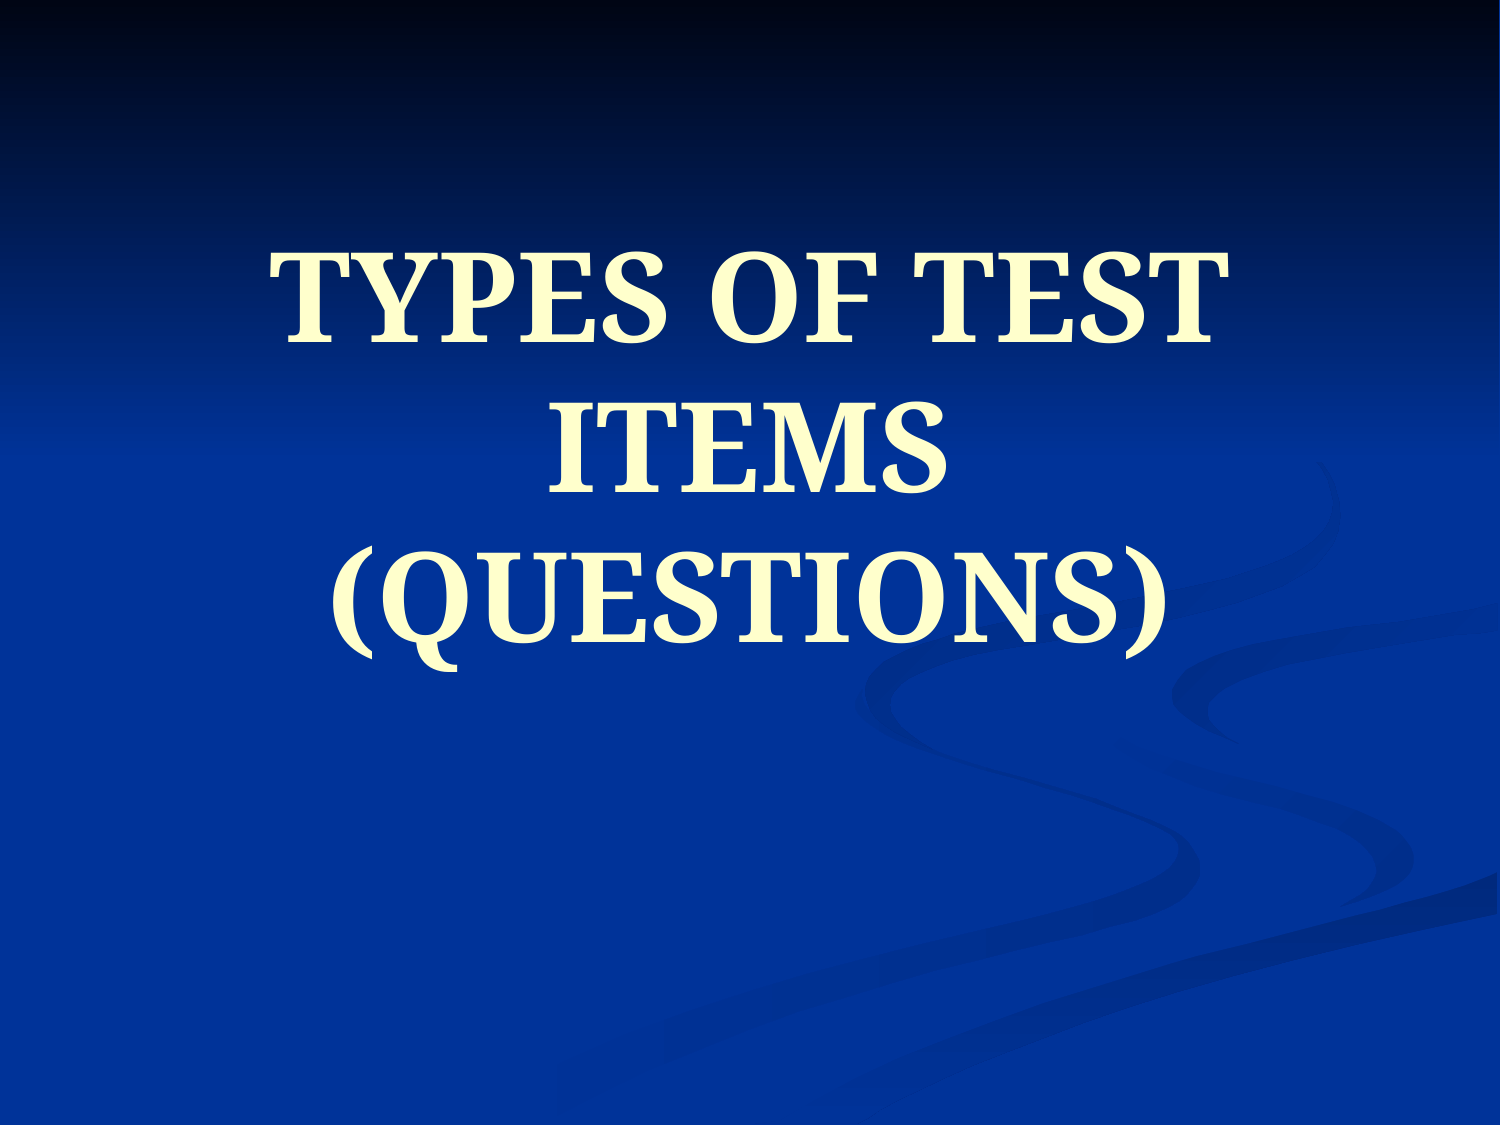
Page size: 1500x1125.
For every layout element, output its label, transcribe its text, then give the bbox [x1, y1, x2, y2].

title TYPES OF TEST ITEMS (QUESTIONS) [112, 284, 1388, 601]
